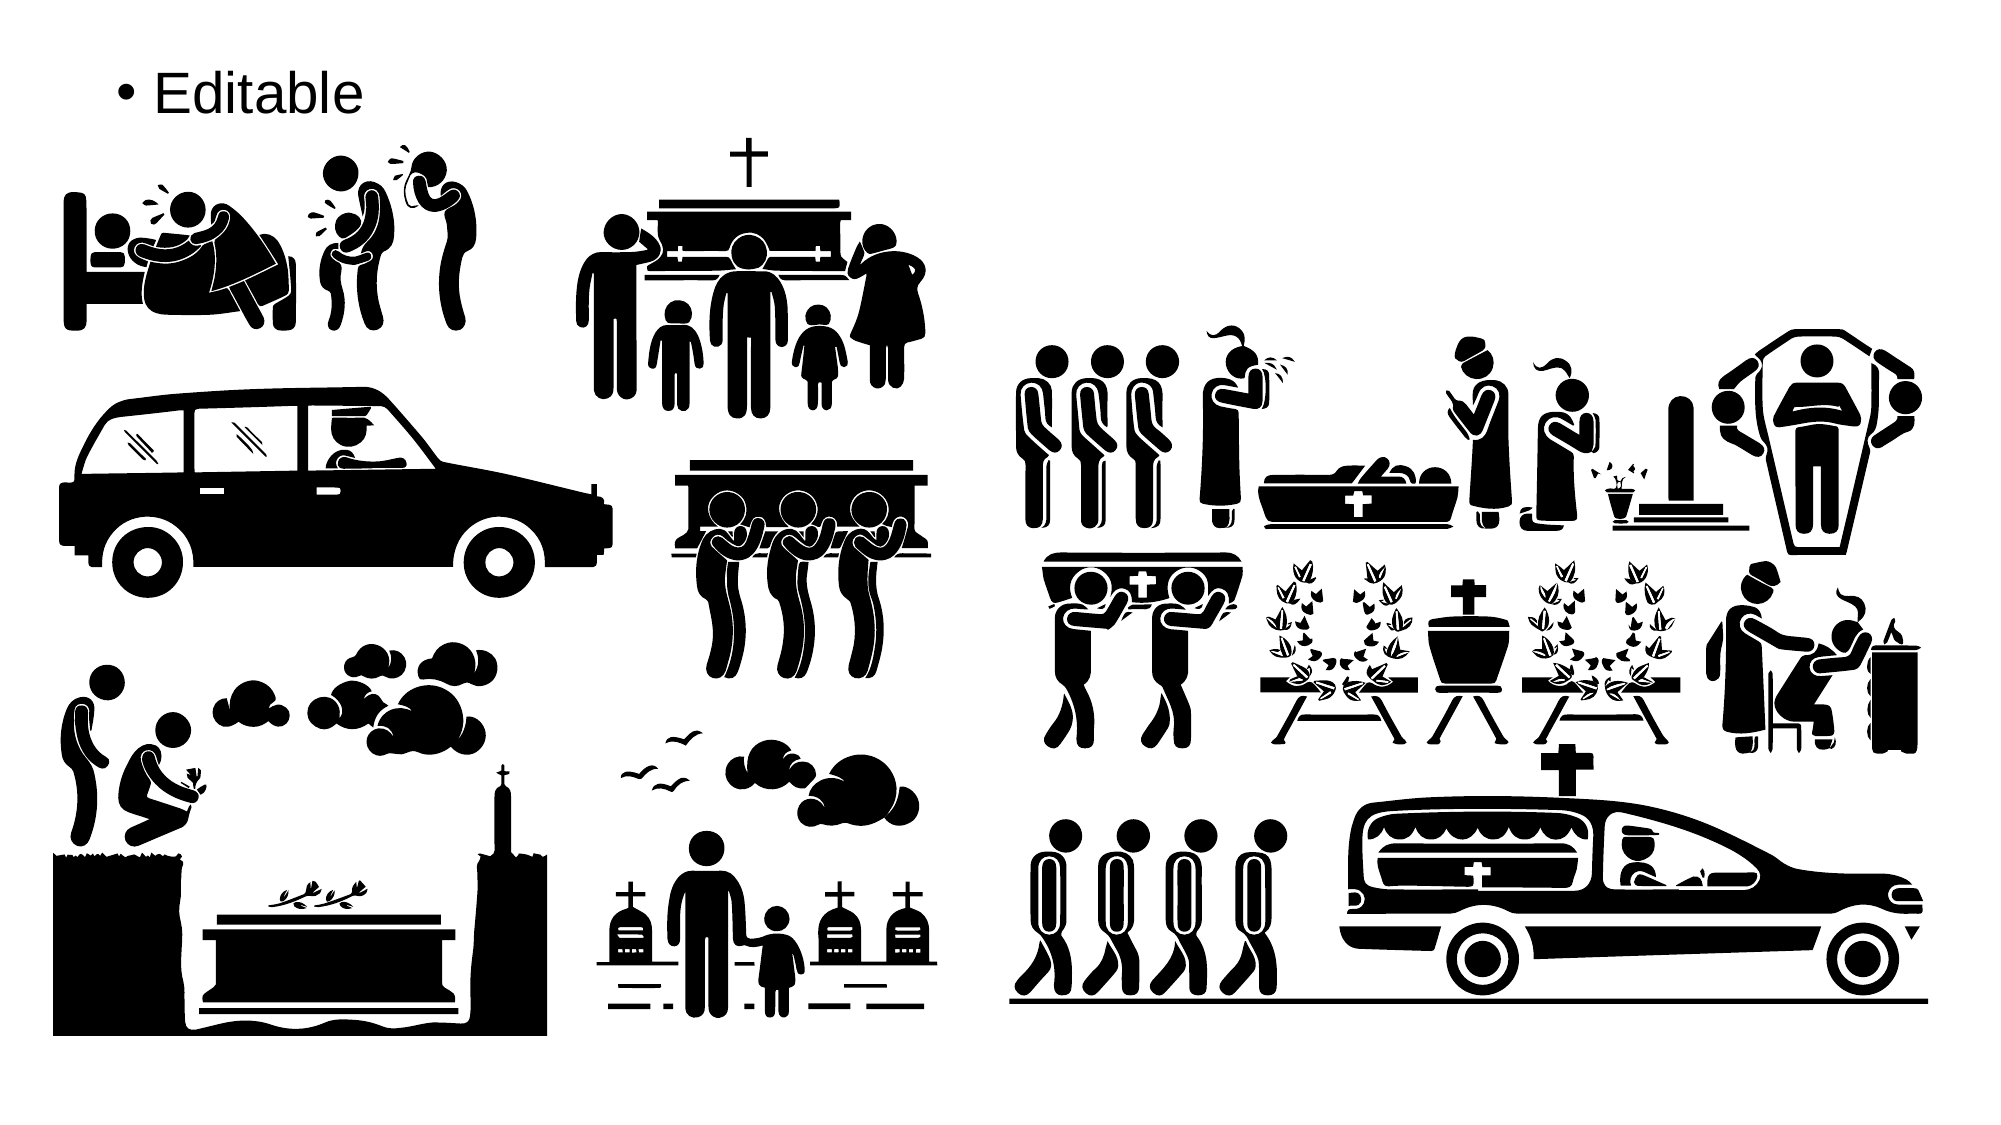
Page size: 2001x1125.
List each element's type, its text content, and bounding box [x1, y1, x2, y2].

picture [53, 137, 938, 1036]
list Editable [101, 55, 2000, 175]
picture [1009, 325, 1929, 1004]
